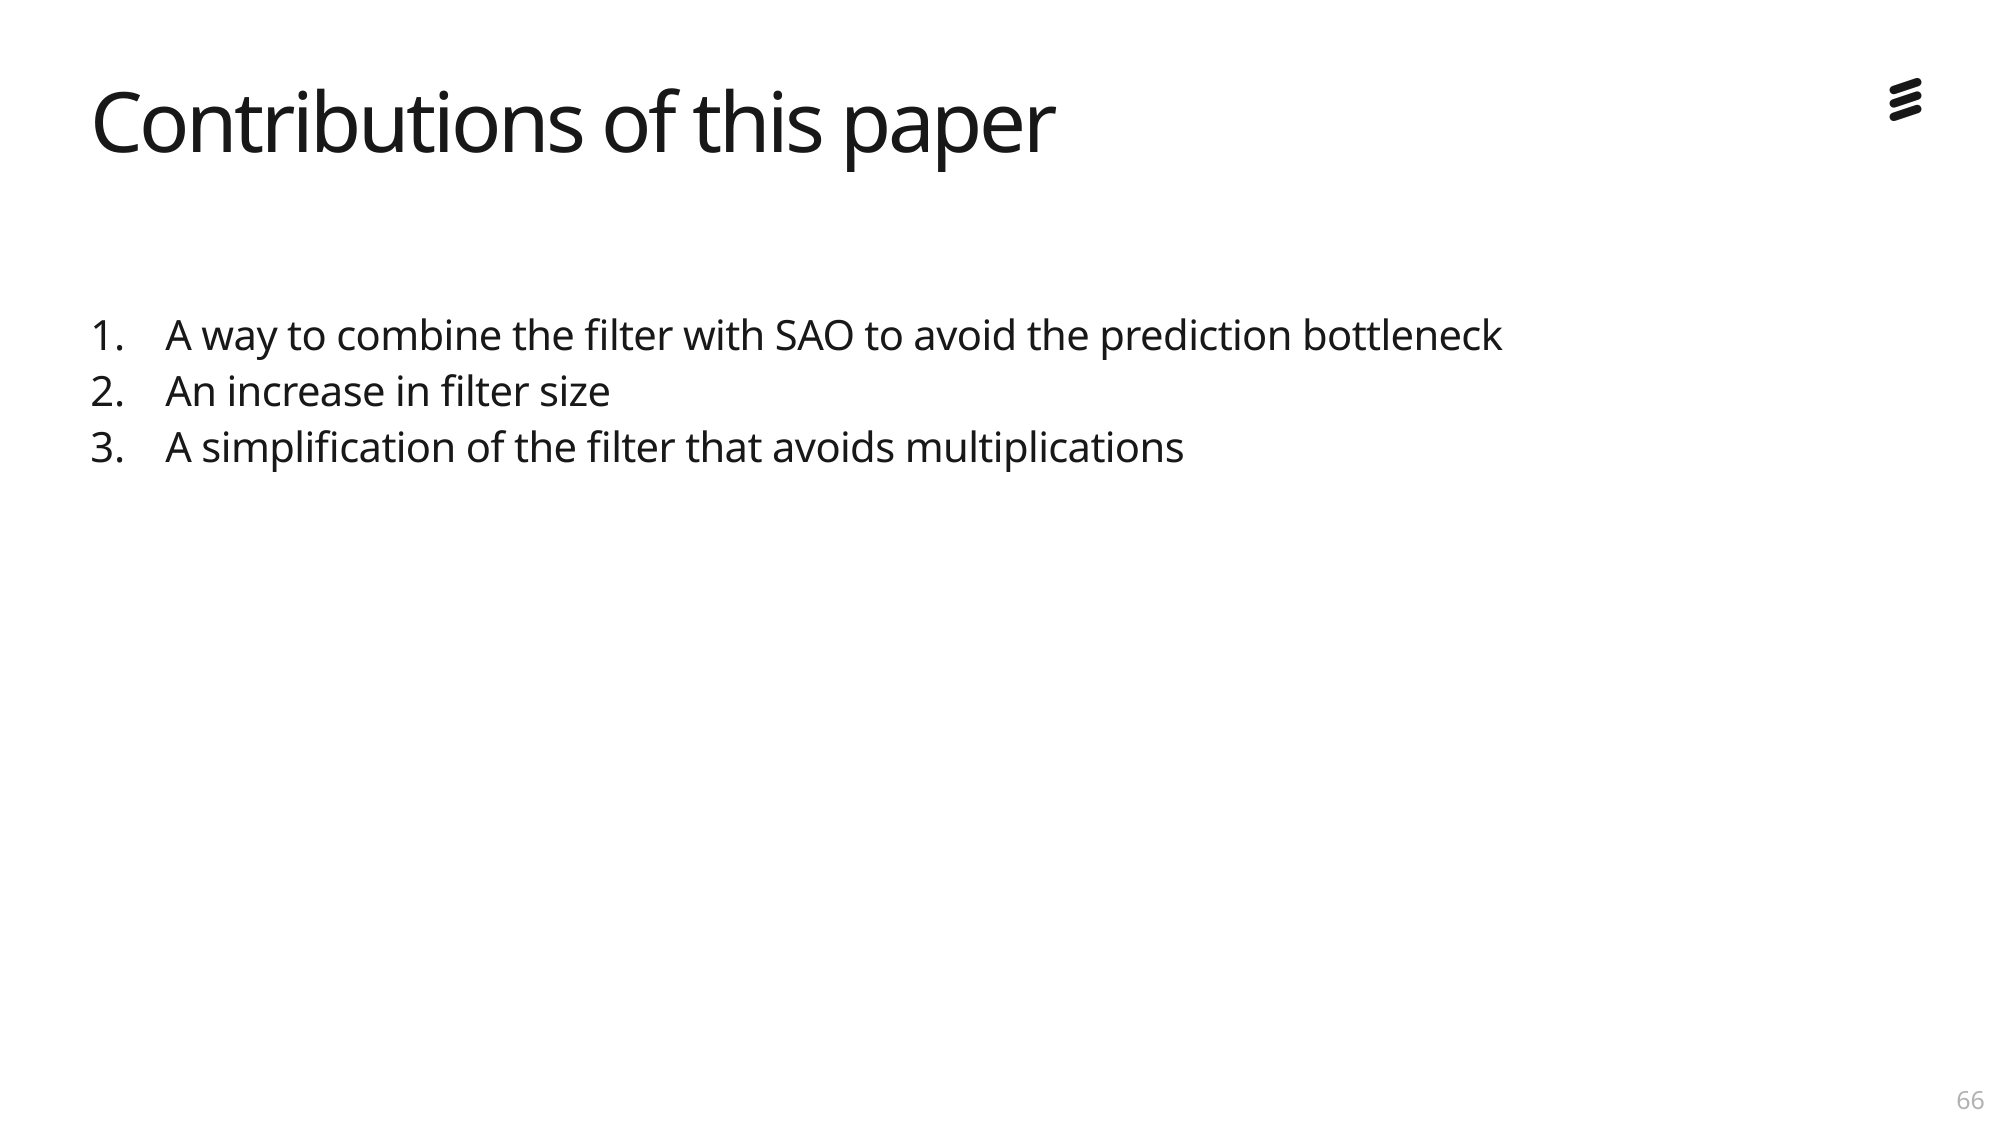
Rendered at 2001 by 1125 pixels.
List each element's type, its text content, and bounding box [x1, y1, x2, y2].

picture [1884, 78, 1927, 121]
title Contributions of this paper [78, 77, 1450, 256]
list A way to combine the filter with SAO to avoid the prediction bottleneck An increase in filter size A simplification of the filter that avoids multiplications [78, 302, 1922, 1024]
slide_number 65 [1550, 1071, 2000, 1125]
